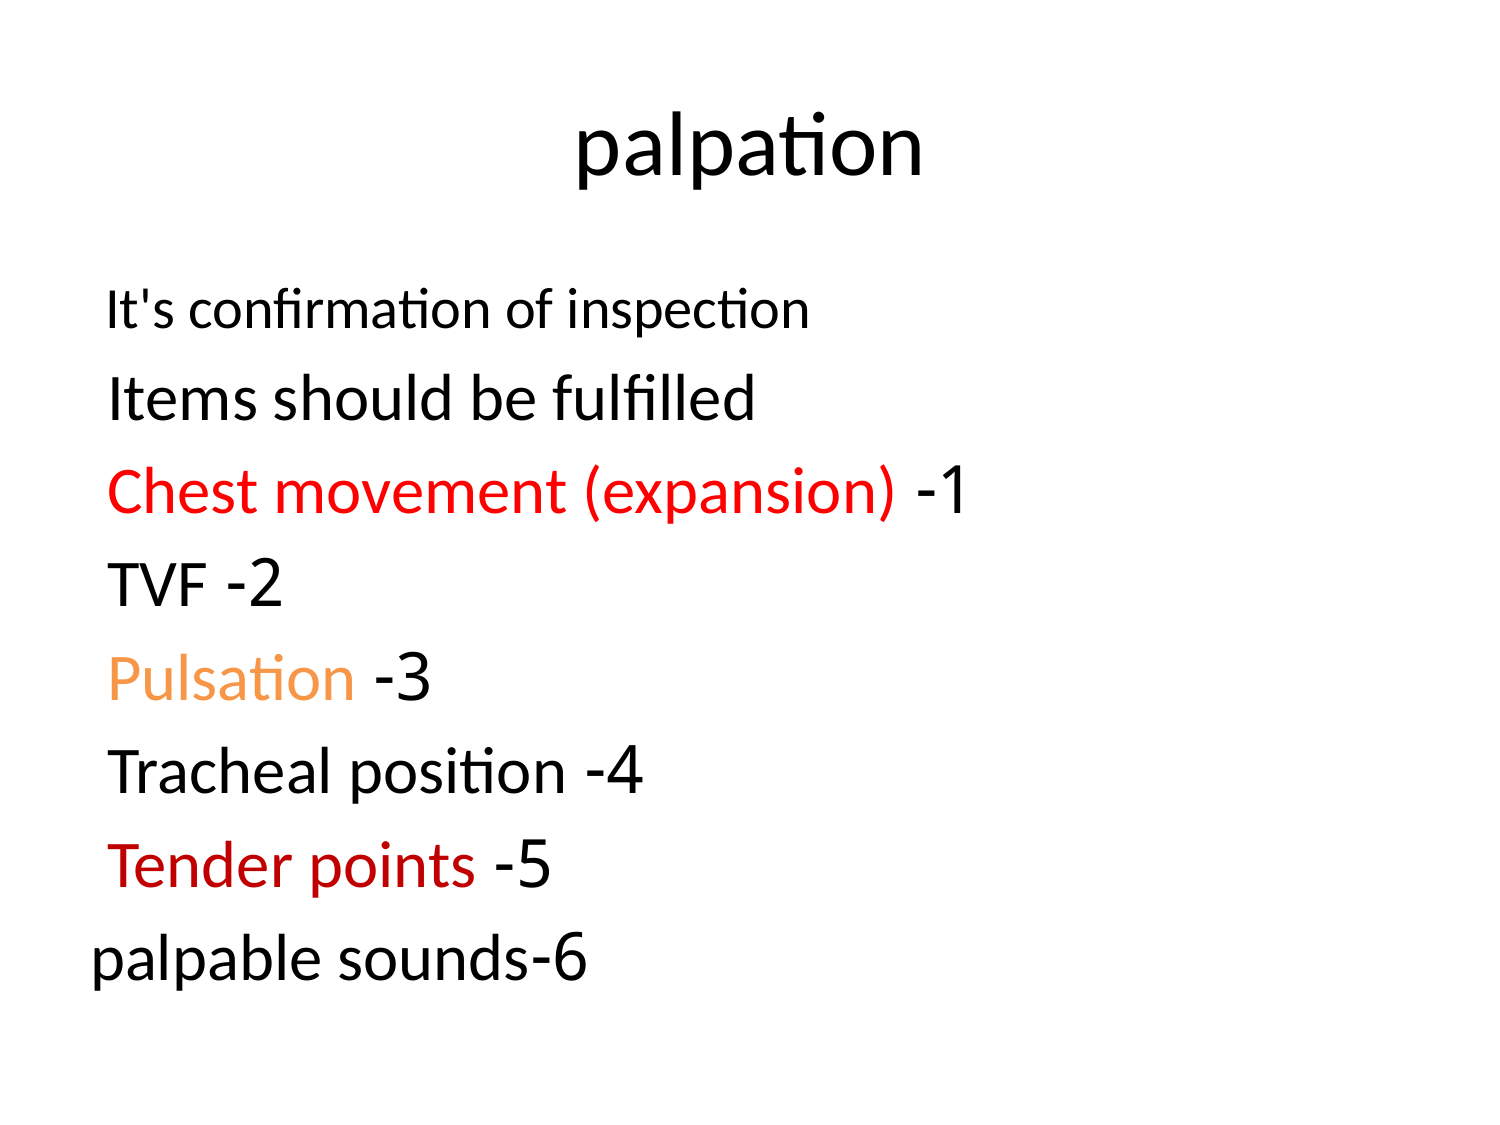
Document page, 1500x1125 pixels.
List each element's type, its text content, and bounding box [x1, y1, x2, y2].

list It's confirmation of inspection Items should be fulfilled 1- Chest movement (expansion) 2- TVF 3- Pulsation 4- Tracheal position 5- Tender points 6-palpable sounds [75, 262, 1425, 1005]
title palpation [75, 45, 1425, 233]
